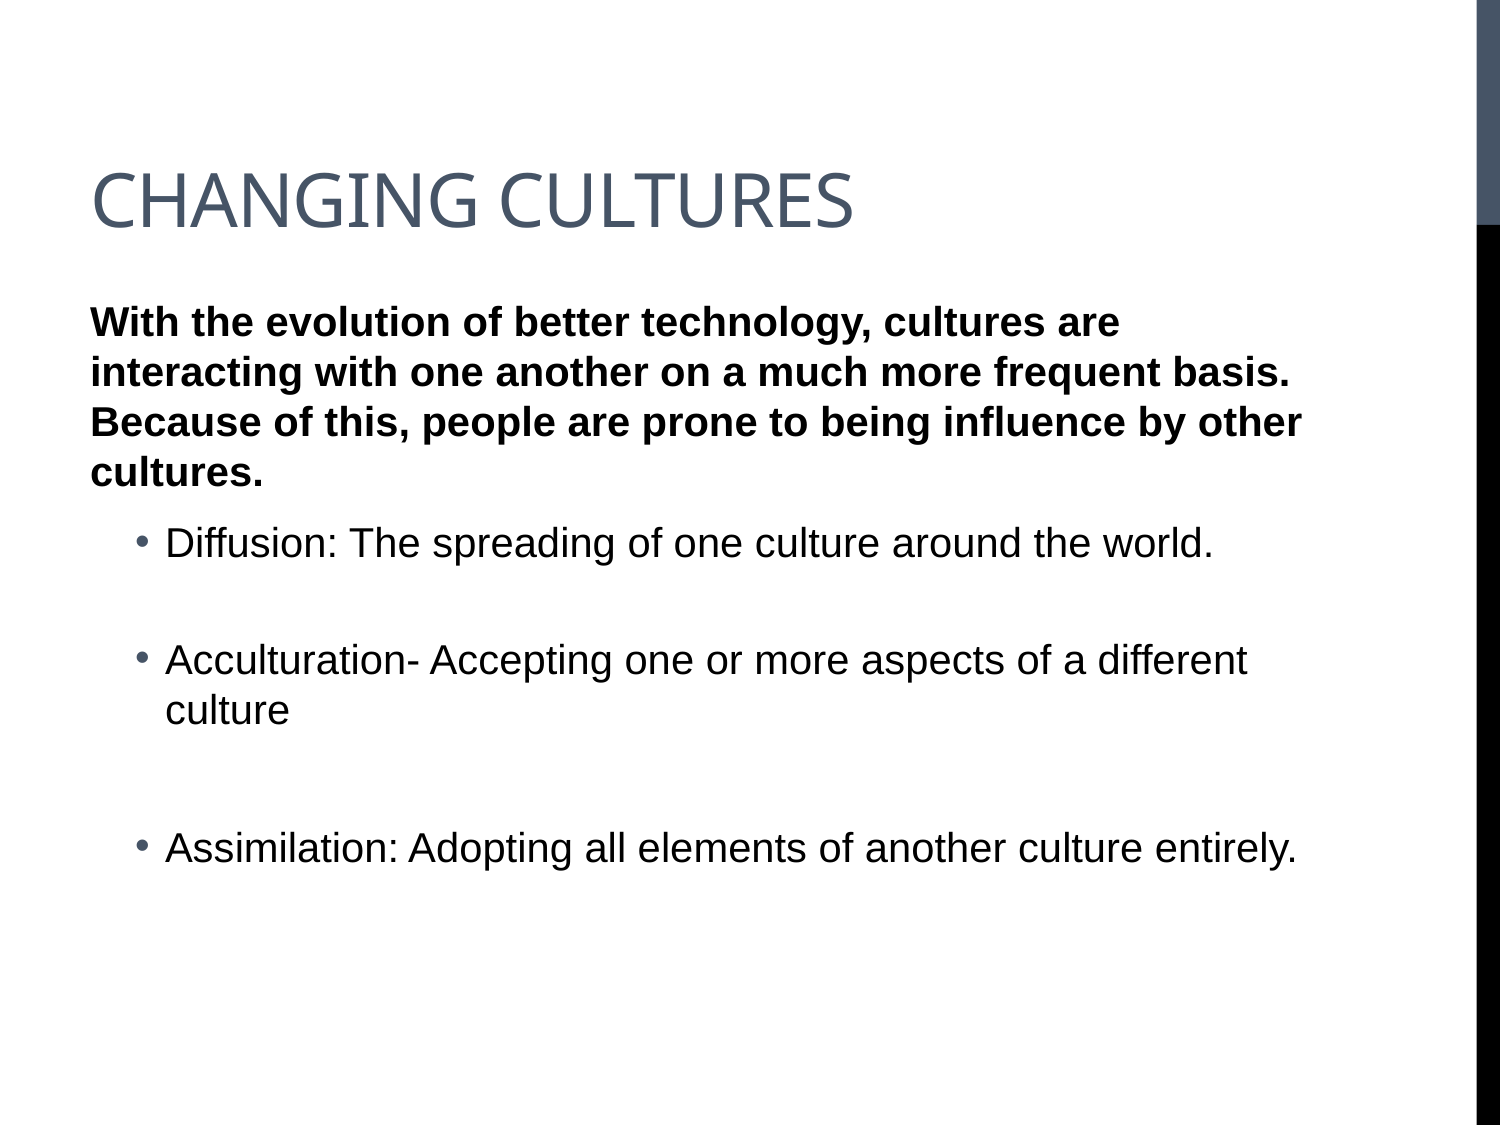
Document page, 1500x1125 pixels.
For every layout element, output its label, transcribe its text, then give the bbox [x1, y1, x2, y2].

list With the evolution of better technology, cultures are interacting with one another on a much more frequent basis. Because of this, people are prone to being influence by other cultures. Diffusion: The spreading of one culture around the world. Acculturation- Accepting one or more aspects of a different culture Assimilation: Adopting all elements of another culture entirely. [75, 287, 1325, 1005]
title Changing cultures [75, 25, 1025, 250]
